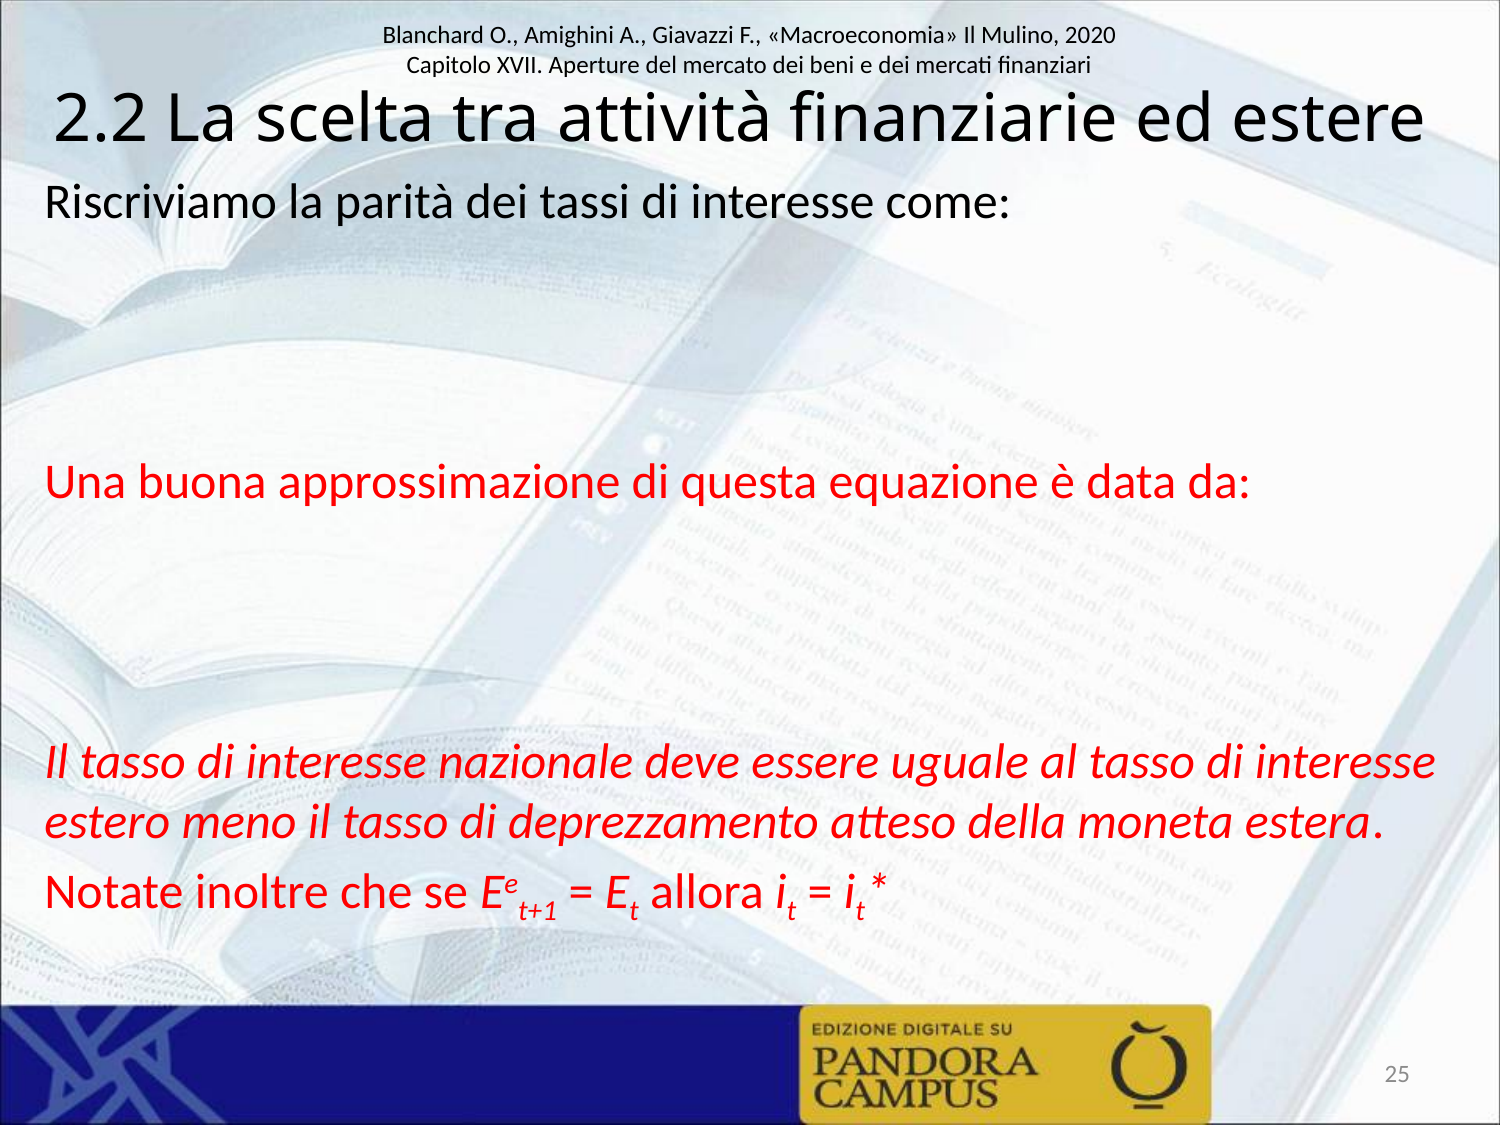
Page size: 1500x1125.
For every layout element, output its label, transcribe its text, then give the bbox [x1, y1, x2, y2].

slide_number 25 [1074, 1042, 1425, 1103]
picture [0, 0, 1500, 1125]
title 2.2 La scelta tra attività finanziarie ed estere [0, 67, 1483, 255]
